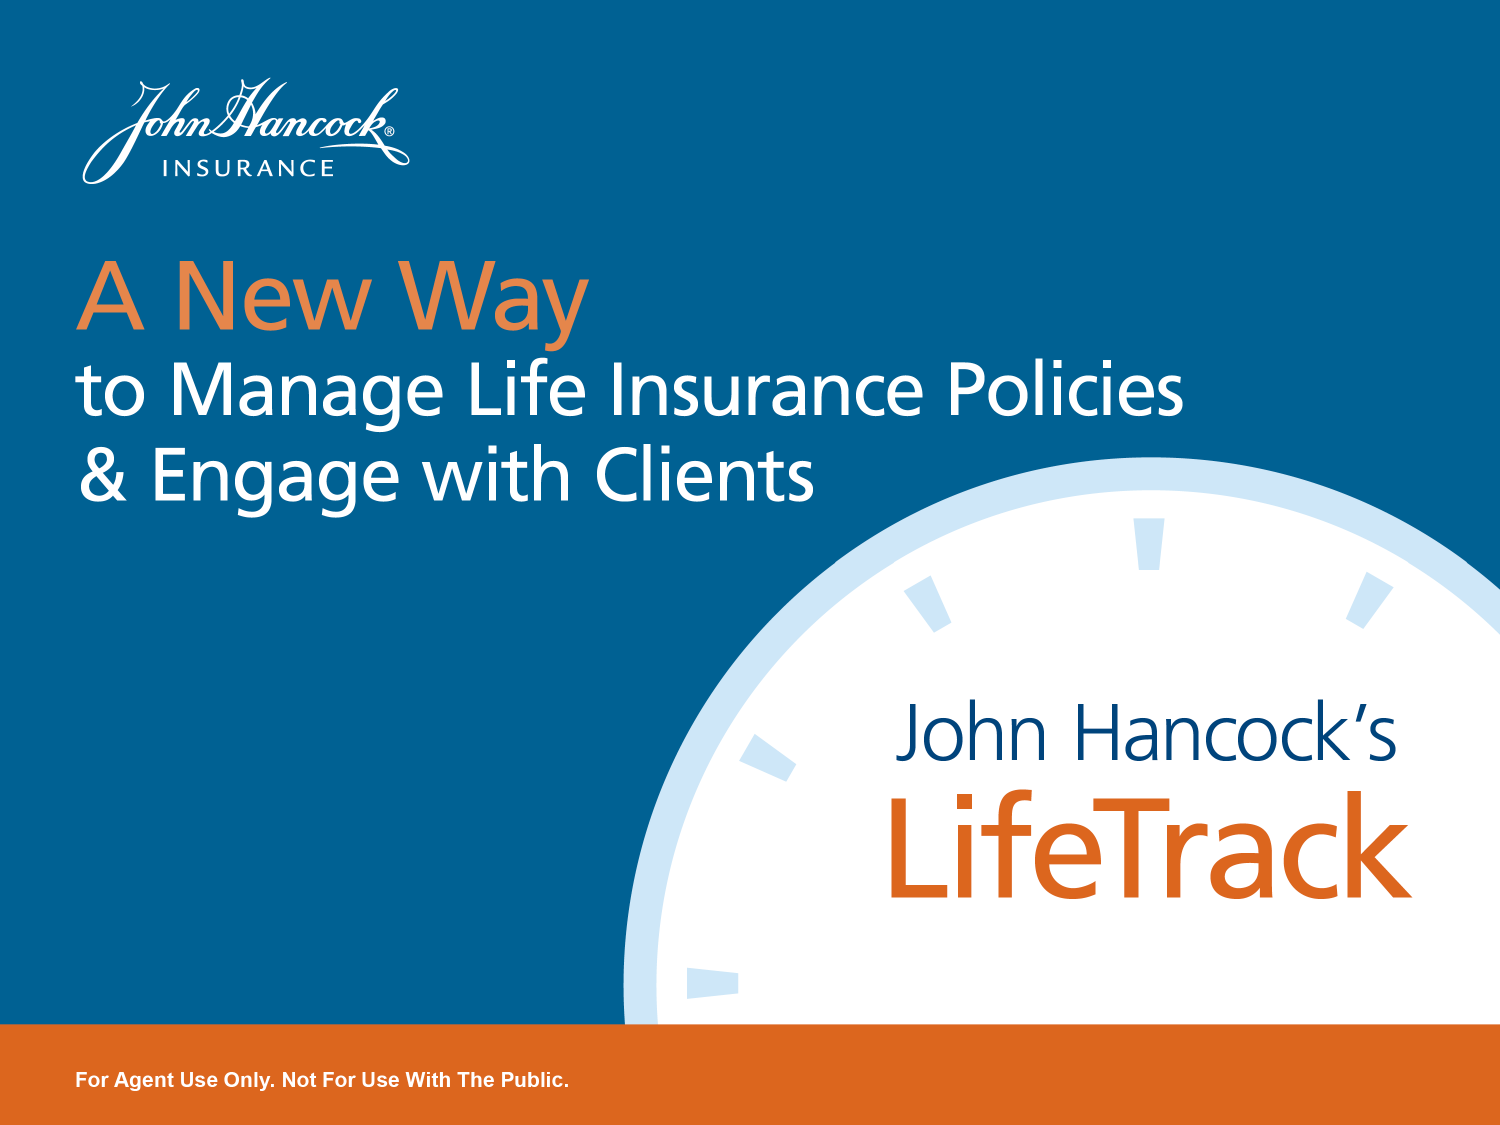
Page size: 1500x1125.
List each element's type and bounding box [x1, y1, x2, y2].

picture [952, 363, 984, 414]
picture [598, 448, 636, 501]
picture [199, 119, 209, 136]
picture [535, 445, 567, 500]
picture [1055, 377, 1060, 414]
picture [490, 463, 495, 500]
picture [662, 446, 669, 453]
picture [633, 376, 666, 414]
picture [194, 462, 227, 500]
picture [989, 376, 1027, 415]
picture [94, 94, 160, 183]
picture [749, 376, 769, 414]
picture [888, 376, 922, 415]
picture [773, 376, 805, 415]
picture [307, 119, 326, 135]
picture [721, 462, 753, 500]
picture [615, 363, 621, 414]
picture [399, 262, 494, 329]
picture [522, 358, 547, 414]
picture [325, 119, 360, 135]
picture [260, 161, 272, 176]
picture [238, 160, 249, 176]
picture [280, 462, 311, 501]
picture [1070, 376, 1097, 415]
picture [705, 377, 738, 415]
picture [472, 363, 500, 414]
picture [280, 161, 293, 175]
picture [408, 376, 442, 415]
picture [175, 363, 230, 414]
picture [815, 376, 848, 414]
picture [86, 137, 113, 168]
picture [284, 119, 298, 136]
picture [297, 119, 306, 135]
picture [1054, 361, 1061, 367]
picture [320, 462, 355, 517]
picture [324, 376, 355, 415]
picture [156, 448, 184, 500]
picture [489, 446, 496, 453]
picture [675, 376, 697, 415]
picture [180, 262, 232, 329]
picture [294, 280, 371, 329]
picture [663, 463, 668, 500]
picture [198, 162, 208, 175]
picture [502, 452, 527, 501]
picture [0, 458, 1500, 1125]
picture [216, 161, 224, 176]
picture [82, 448, 125, 501]
picture [240, 376, 272, 415]
picture [644, 445, 650, 500]
picture [188, 119, 199, 135]
picture [758, 452, 784, 501]
picture [1159, 376, 1182, 415]
picture [496, 279, 537, 330]
picture [1120, 376, 1153, 415]
picture [543, 280, 588, 351]
picture [283, 376, 315, 414]
picture [246, 87, 280, 135]
picture [146, 119, 162, 135]
picture [423, 463, 481, 500]
picture [245, 279, 289, 330]
picture [77, 262, 143, 329]
picture [790, 462, 812, 501]
picture [163, 91, 193, 135]
picture [364, 462, 398, 501]
picture [376, 118, 385, 128]
picture [1036, 359, 1042, 414]
picture [236, 462, 271, 517]
picture [1104, 377, 1110, 414]
picture [336, 91, 404, 165]
picture [269, 119, 282, 136]
picture [261, 119, 272, 135]
picture [508, 377, 514, 414]
picture [322, 161, 332, 176]
picture [364, 376, 399, 431]
picture [857, 376, 884, 415]
picture [106, 376, 143, 415]
picture [210, 81, 266, 136]
picture [678, 462, 711, 501]
picture [176, 161, 189, 176]
picture [76, 367, 101, 415]
picture [551, 376, 584, 415]
